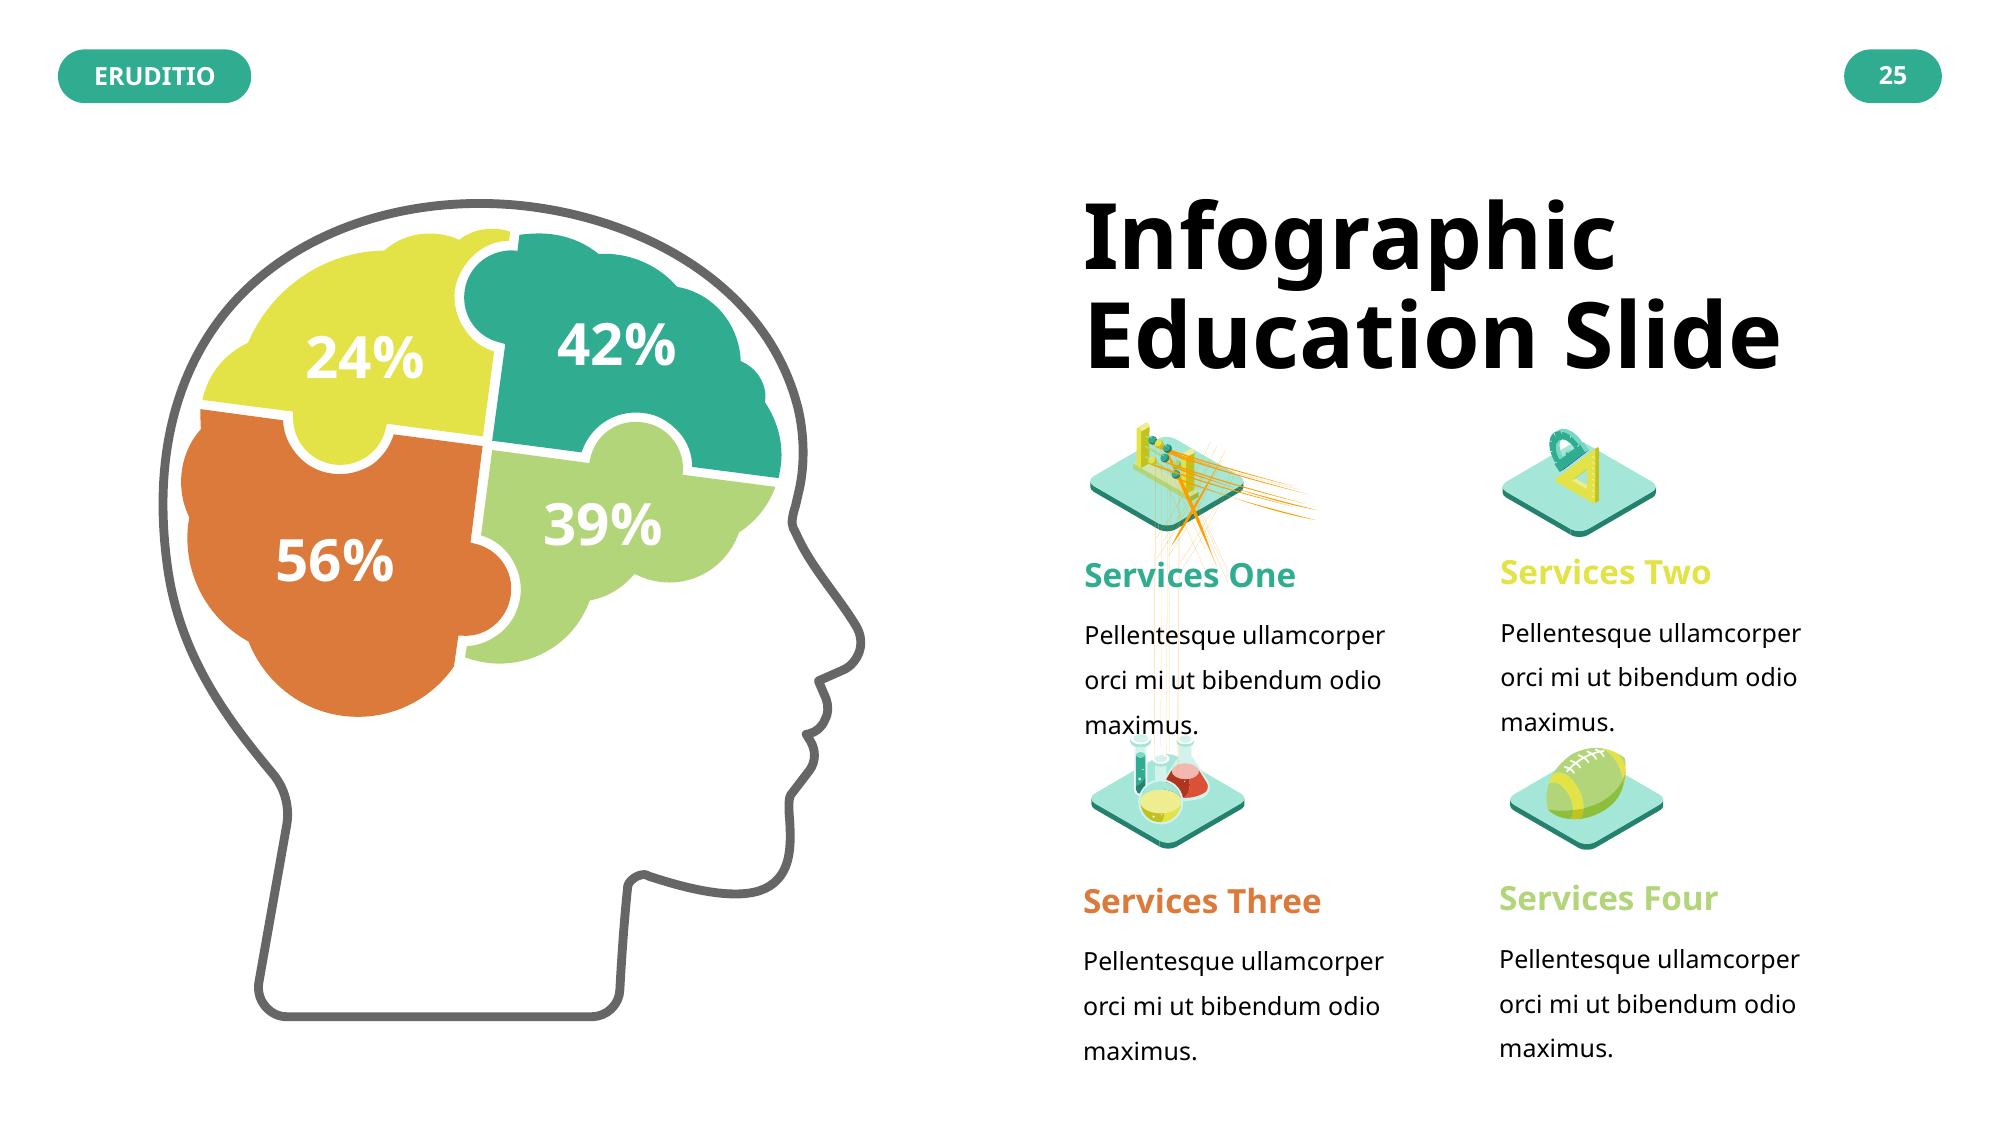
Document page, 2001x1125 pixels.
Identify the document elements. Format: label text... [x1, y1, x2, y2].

text_box 39% [503, 479, 703, 564]
text_box 24% [265, 312, 465, 398]
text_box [1091, 754, 1245, 849]
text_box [1546, 747, 1626, 820]
text_box Services Three [1068, 872, 1388, 923]
text_box 42% [518, 299, 717, 385]
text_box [1090, 436, 1244, 531]
text_box Pellentesque ullamcorper orci mi ut bibendum odio maximus. [1485, 594, 1852, 745]
text_box [163, 203, 861, 1017]
text_box Pellentesque ullamcorper orci mi ut bibendum odio maximus. [1484, 920, 1850, 1071]
text_box 56% [235, 515, 435, 601]
text_box Services Two [1485, 544, 1805, 594]
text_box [1510, 755, 1663, 850]
text_box [464, 233, 782, 479]
text_box [181, 409, 512, 717]
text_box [1502, 442, 1656, 537]
text_box [202, 228, 511, 465]
text_box Pellentesque ullamcorper orci mi ut bibendum odio maximus. [1069, 597, 1436, 747]
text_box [1549, 428, 1599, 504]
text_box Pellentesque ullamcorper orci mi ut bibendum odio maximus. [1068, 923, 1434, 1073]
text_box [1130, 732, 1210, 824]
text_box [465, 421, 776, 664]
text_box Services Four [1484, 870, 1804, 920]
title Infographic Education Slide [1068, 130, 2000, 447]
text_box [1133, 422, 1199, 502]
text_box Services One [1069, 546, 1389, 597]
